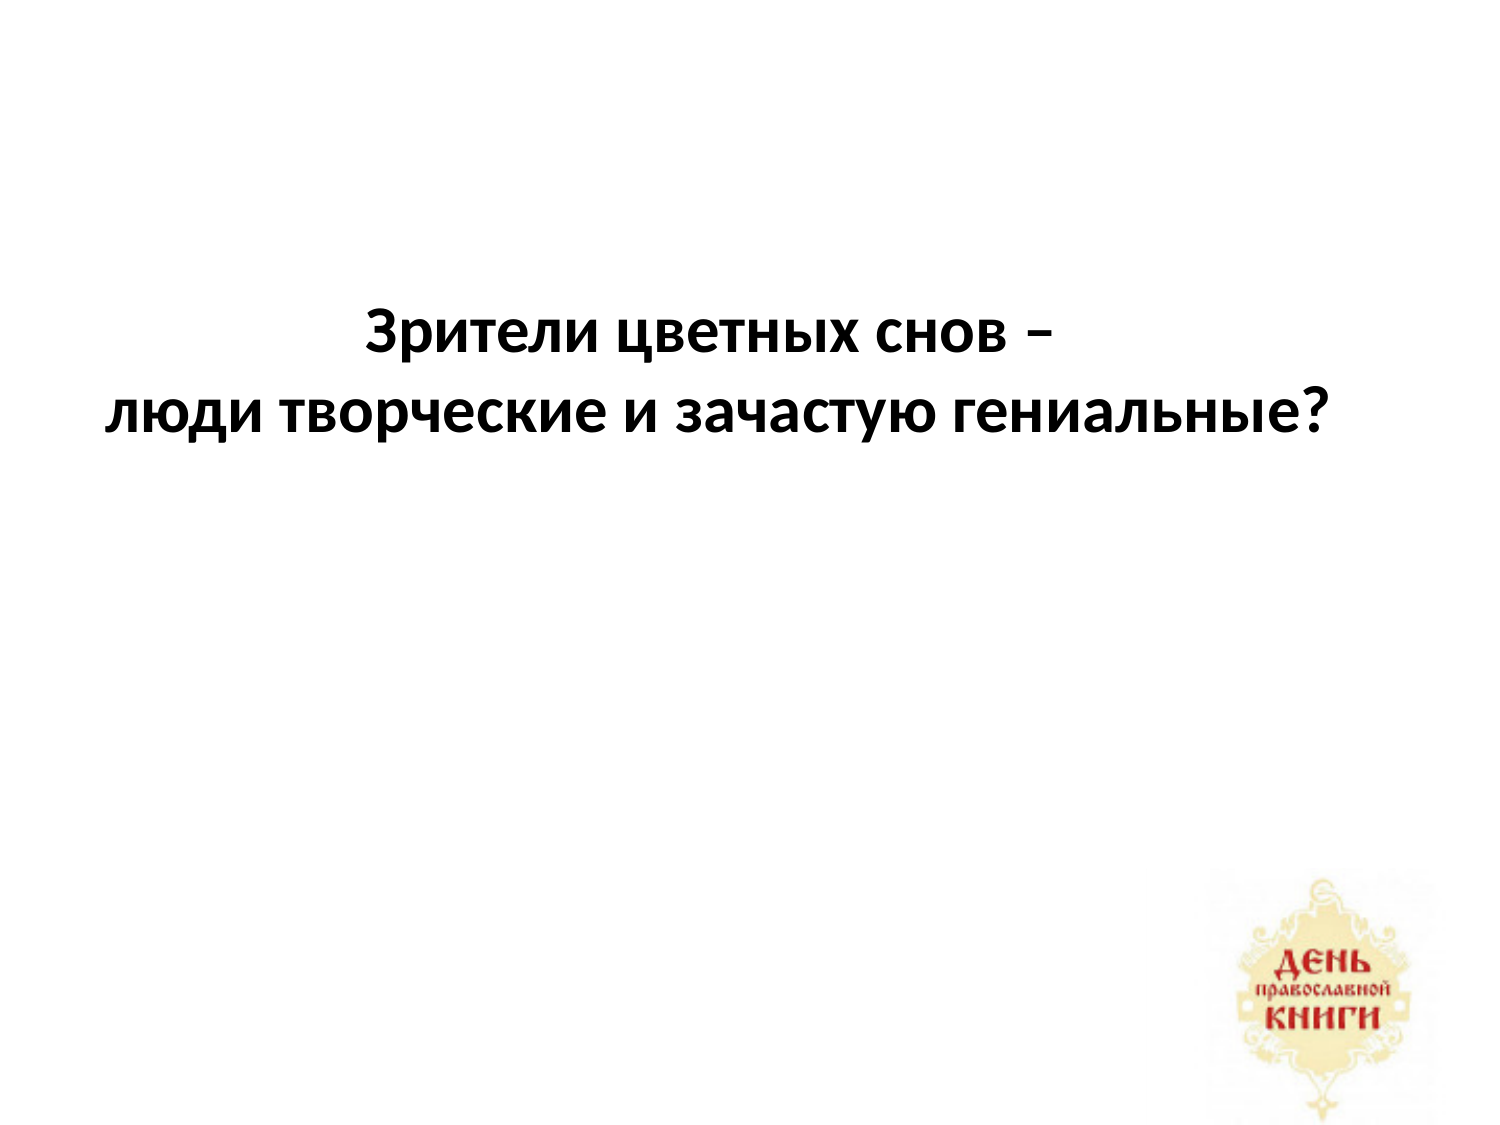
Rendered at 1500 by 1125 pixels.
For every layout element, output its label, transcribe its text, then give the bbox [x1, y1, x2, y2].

picture [1145, 868, 1500, 1125]
text_box Зрители цветных снов – люди творческие и зачастую гениальные? [75, 278, 1349, 499]
